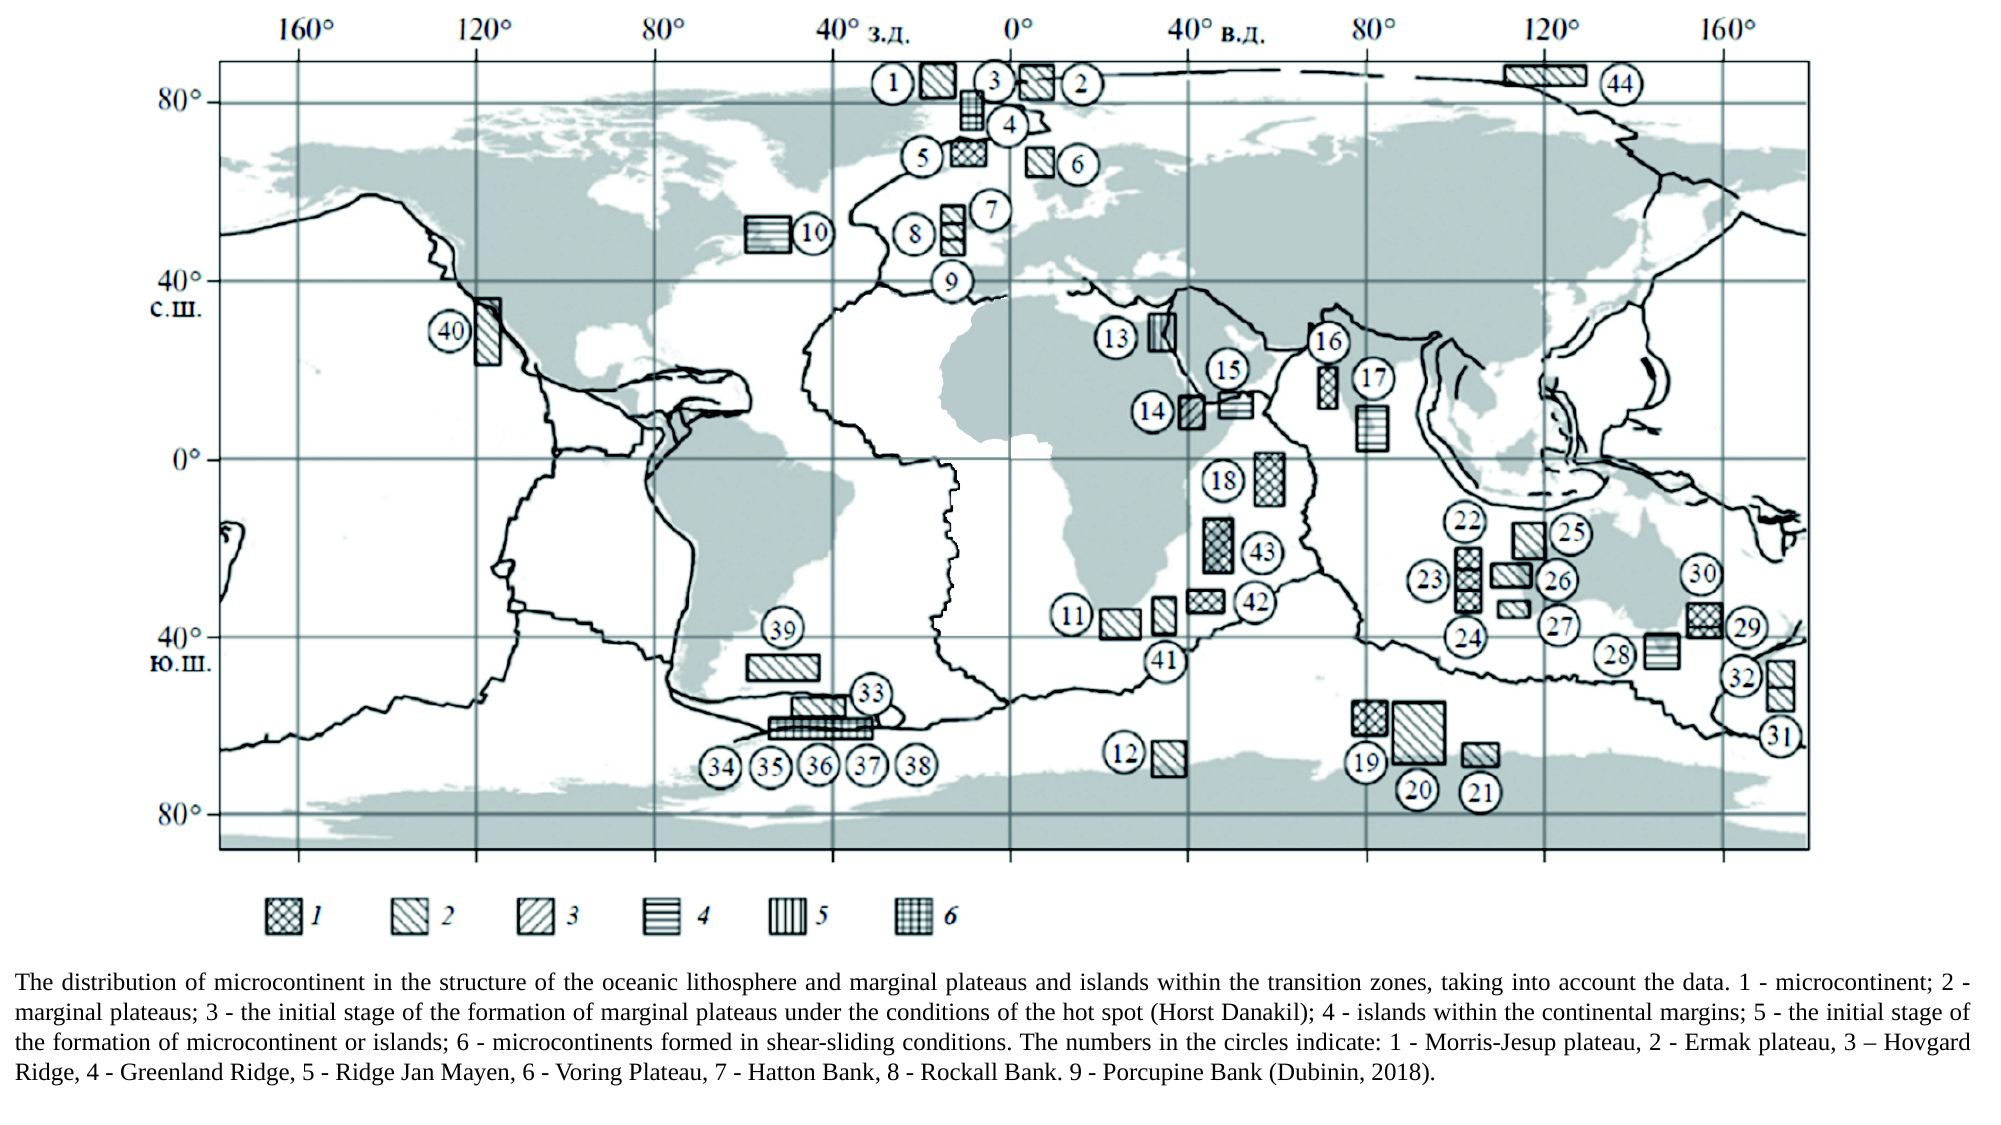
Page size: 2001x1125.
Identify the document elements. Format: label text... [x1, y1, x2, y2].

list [133, 0, 1855, 958]
text_box The distribution of microcontinent in the structure of the oceanic lithosphere and marginal plateaus and islands within the transition zones, taking into account the data. 1 - microcontinent; 2 - marginal plateaus; 3 - the initial stage of the formation of marginal plateaus under the conditions of the hot spot (Horst Danakil); 4 - islands within the continental margins; 5 - the initial stage of the formation of microcontinent or islands; 6 - microcontinents formed in shear-sliding conditions. The numbers in the circles indicate: 1 - Morris-Jesup plateau, 2 - Ermak plateau, 3 – Hovgard Ridge, 4 - Greenland Ridge, 5 - Ridge Jan Mayen, 6 - Voring Plateau, 7 - Hatton Bank, 8 - Rockall Bank. 9 - Porcupine Bank (Dubinin, 2018). [0, 958, 1989, 1093]
